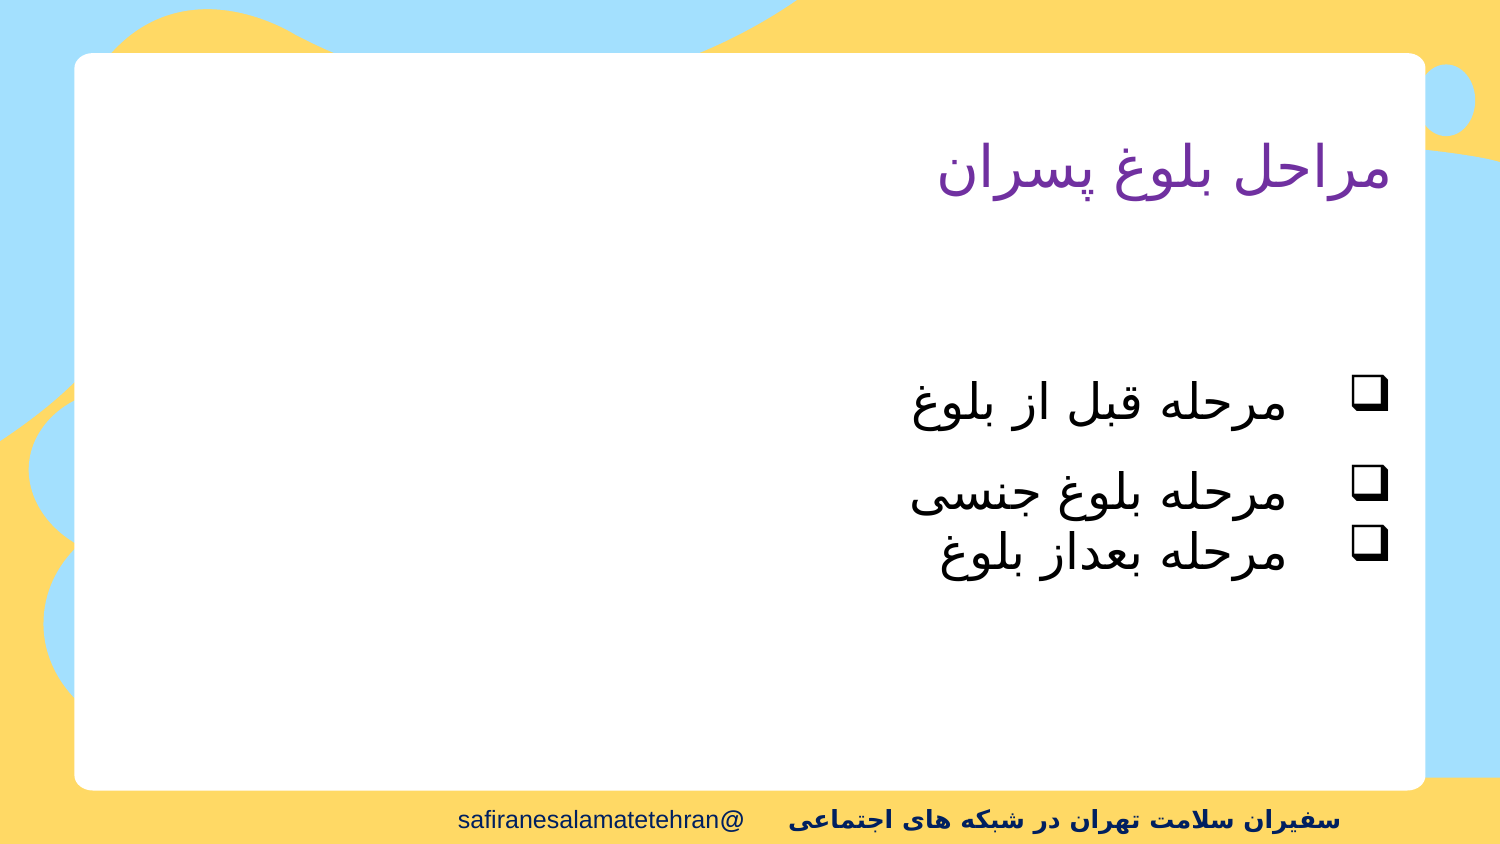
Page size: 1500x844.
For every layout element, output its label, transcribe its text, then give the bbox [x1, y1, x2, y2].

text_box مراحل بلوغ پسران مرحله قبل از بلوغ مرحله بلوغ جنسی مرحله بعداز بلوغ [136, 122, 1408, 587]
